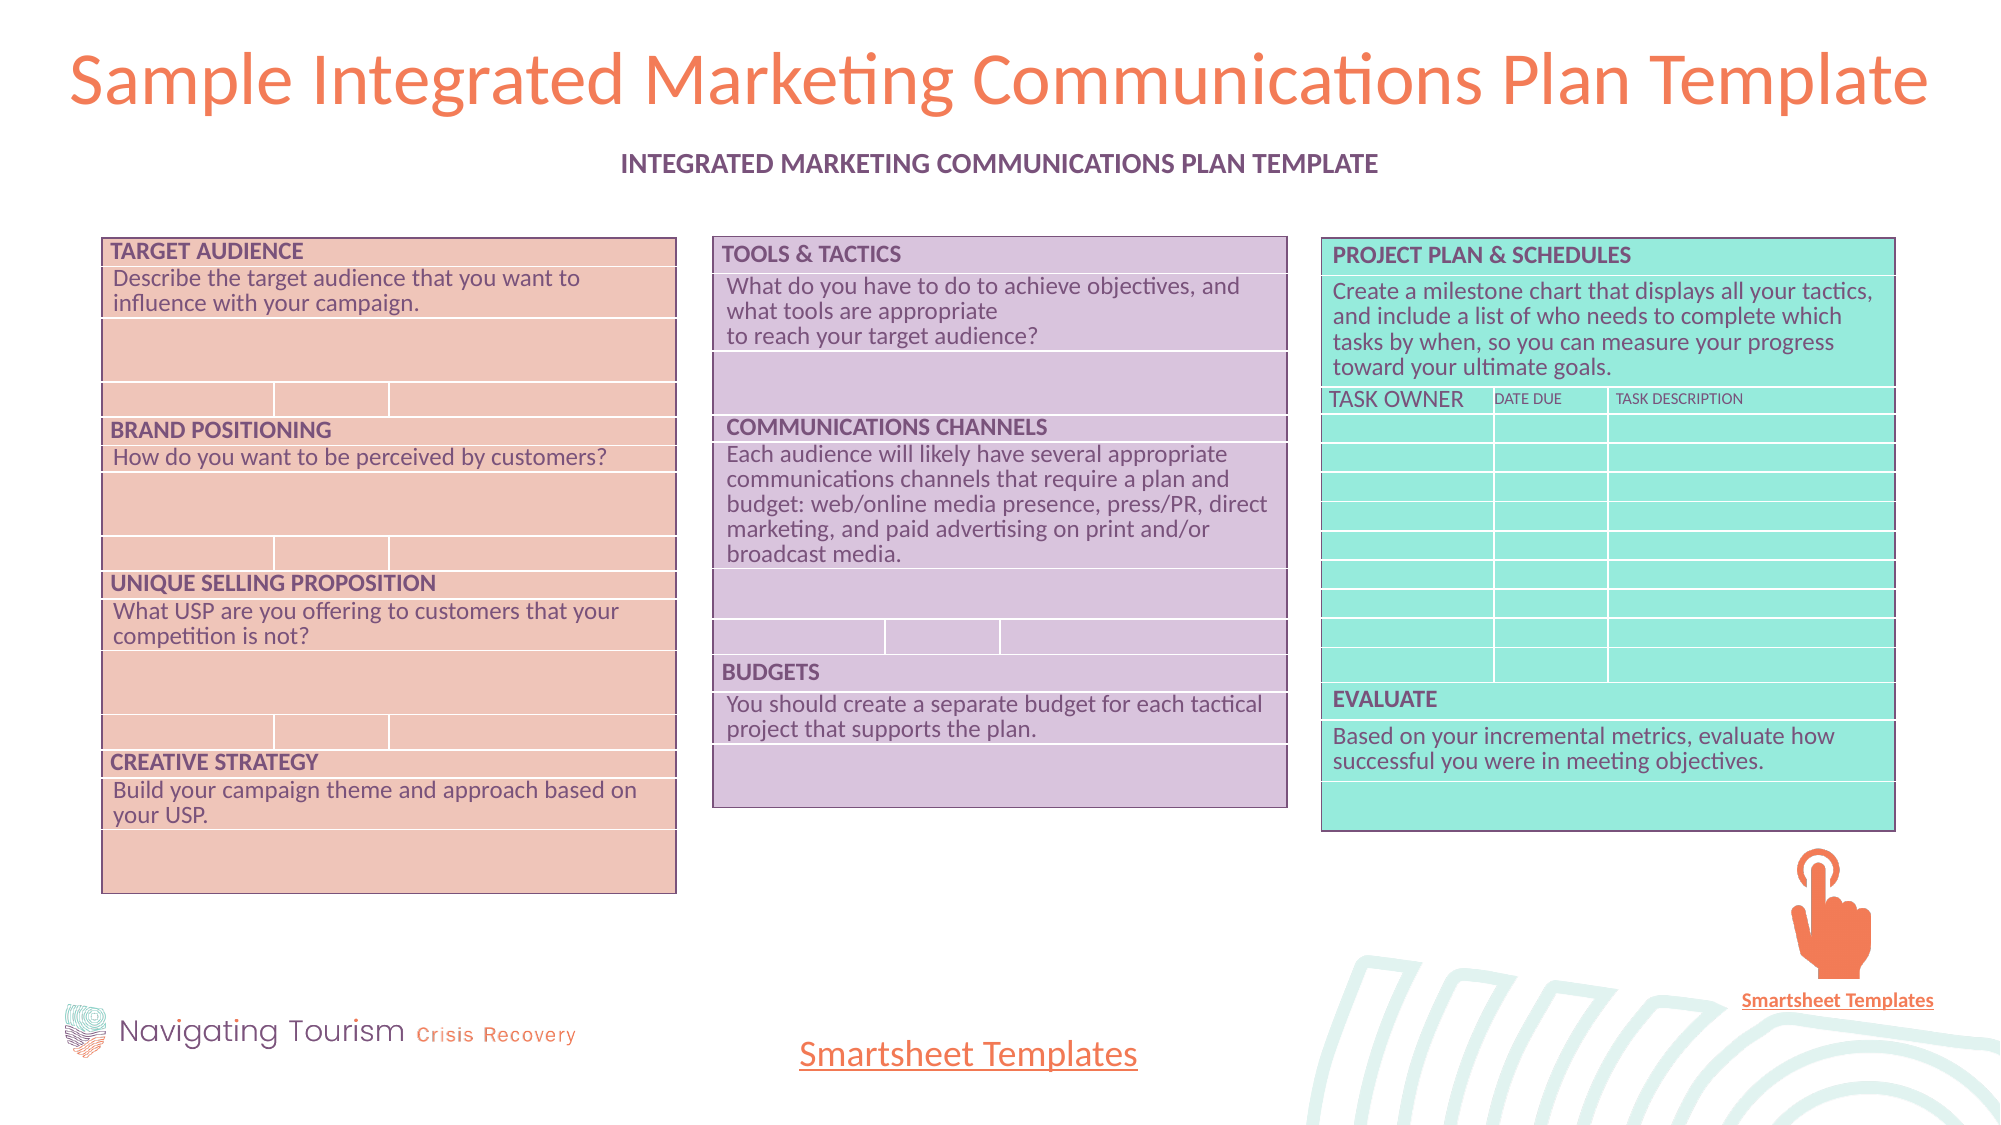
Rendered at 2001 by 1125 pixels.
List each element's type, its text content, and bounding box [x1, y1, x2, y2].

table_cell [1322, 561, 1493, 588]
table_cell [1609, 502, 1894, 530]
table_cell [103, 830, 675, 893]
table_cell [1609, 648, 1894, 682]
table_cell [1609, 619, 1894, 647]
table_cell TASK DESCRIPTION [1609, 388, 1894, 413]
table_cell [1322, 473, 1493, 501]
table_cell [275, 537, 388, 570]
table_cell COMMUNICATIONS CHANNELS [714, 416, 1286, 441]
text_box Sample Integrated Marketing Communications Plan Template [43, 32, 1957, 129]
table_cell [1495, 473, 1607, 501]
table_header PROJECT PLAN & SCHEDULES [1322, 239, 1894, 275]
table_cell [103, 383, 273, 416]
table_header TOOLS & TACTICS [714, 237, 1286, 273]
table_cell [103, 537, 273, 570]
table_cell What do you have to do to achieve objectives, and what tools are appropriate to reach your target audience? [714, 274, 1286, 350]
table_cell [1322, 782, 1894, 830]
table_cell [1322, 444, 1493, 471]
table_cell [1322, 532, 1493, 559]
table_cell [1322, 619, 1493, 647]
table_cell [714, 352, 1286, 414]
table_cell [275, 383, 388, 416]
table_cell [103, 319, 675, 381]
table_cell [1495, 415, 1607, 442]
table_cell How do you want to be perceived by customers? [103, 446, 675, 471]
table_cell [714, 620, 884, 654]
table_cell [390, 537, 675, 570]
table_cell You should create a separate budget for each tactical project that supports the plan. [714, 693, 1286, 743]
table_cell [1495, 619, 1607, 647]
table_cell [1322, 590, 1493, 617]
table_cell UNIQUE SELLING PROPOSITION [103, 572, 675, 598]
table_cell [1495, 532, 1607, 559]
table_cell [1495, 648, 1607, 682]
text_box Smartsheet Templates [712, 1021, 1225, 1081]
table_cell EVALUATE [1322, 683, 1894, 719]
table_cell TASK OWNER [1322, 388, 1493, 413]
table_cell [1495, 502, 1607, 530]
table_cell CREATIVE STRATEGY [103, 751, 675, 777]
table_cell Build your campaign theme and approach based on your USP. [103, 779, 675, 829]
table_cell [390, 383, 675, 416]
table_cell What USP are you offering to customers that your competition is not? [103, 600, 675, 650]
table_cell [1609, 590, 1894, 617]
table_cell [1609, 444, 1894, 471]
table_cell [1609, 473, 1894, 501]
table_cell [714, 569, 1286, 618]
picture [65, 999, 111, 1061]
table_cell [714, 745, 1286, 807]
table_cell [103, 473, 675, 535]
table_cell BUDGETS [714, 655, 1286, 691]
table_cell [1001, 620, 1286, 654]
table_cell [1322, 648, 1493, 682]
table_cell BRAND POSITIONING [103, 418, 675, 445]
table_cell [103, 651, 675, 714]
text_box INTEGRATED MARKETING COMMUNICATIONS PLAN TEMPLATE [446, 137, 1554, 187]
table_cell [390, 715, 675, 749]
table_cell [1609, 532, 1894, 559]
table_cell [1322, 415, 1493, 442]
picture [112, 1005, 577, 1056]
table_cell Create a milestone chart that displays all your tactics, and include a list of who needs to complete which tasks by when, so you can measure your progress toward your ultimate goals. [1322, 276, 1894, 386]
table_cell [275, 715, 388, 749]
table_cell [1609, 415, 1894, 442]
table_cell [1495, 590, 1607, 617]
picture [1298, 955, 2000, 1125]
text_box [1709, 839, 1967, 1036]
table_cell Based on your incremental metrics, evaluate how successful you were in meeting objectives. [1322, 721, 1894, 781]
table_cell [103, 715, 273, 749]
table_cell Describe the target audience that you want to influence with your campaign. [103, 267, 675, 317]
table_cell [1322, 502, 1493, 530]
table_header TARGET AUDIENCE [103, 239, 675, 266]
table_cell [1495, 561, 1607, 588]
table_cell [1495, 444, 1607, 471]
table_cell [1609, 561, 1894, 588]
table_cell Each audience will likely have several appropriate communications channels that require a plan and budget: web/online media presence, press/PR, direct marketing, and paid advertising on print and/or broadcast media. [714, 443, 1286, 568]
table_cell [886, 620, 999, 654]
table_cell DATE DUE [1495, 388, 1607, 413]
